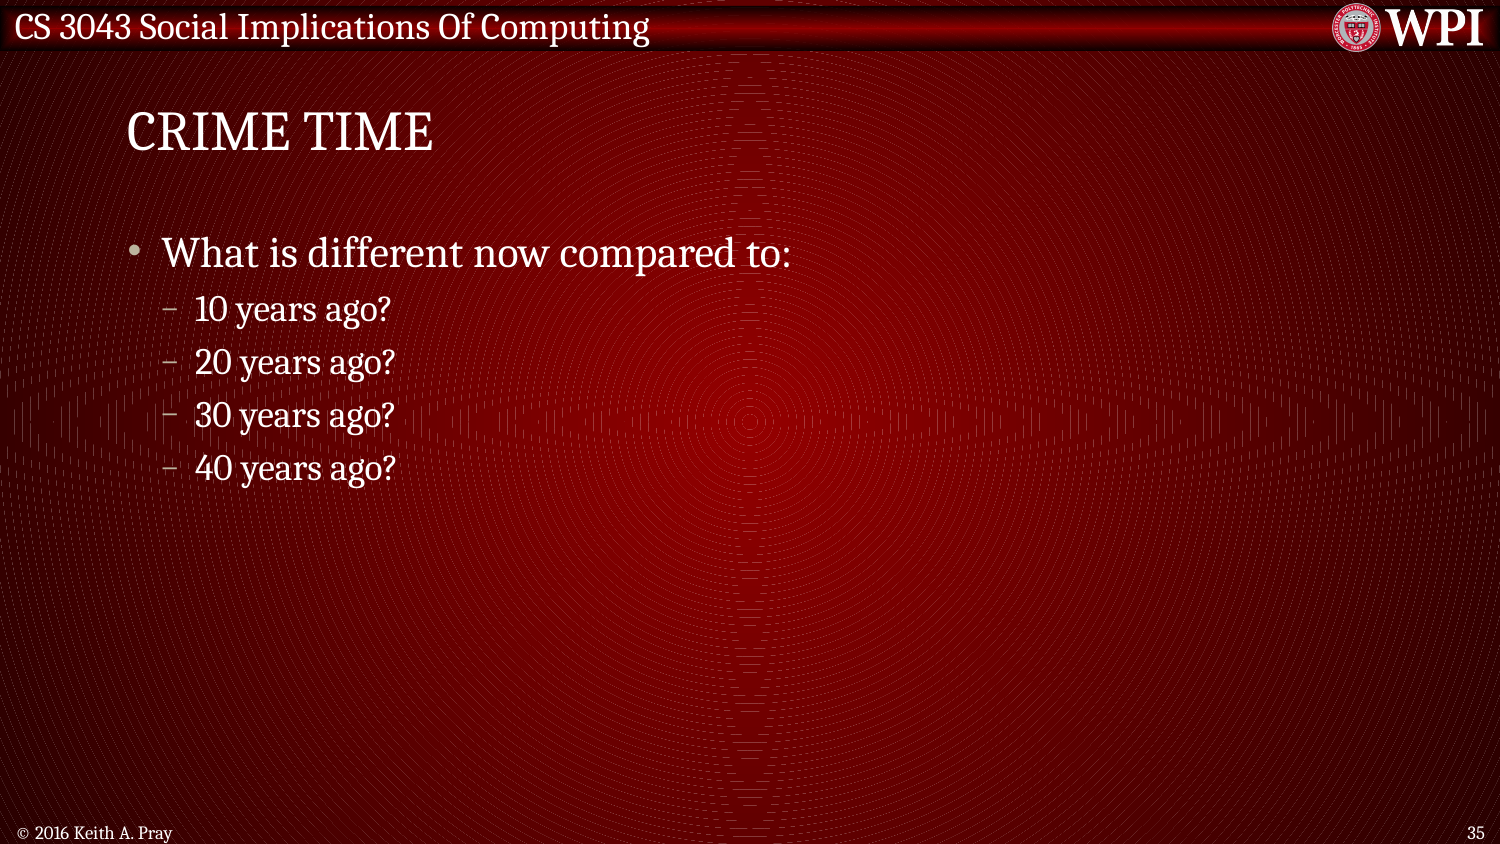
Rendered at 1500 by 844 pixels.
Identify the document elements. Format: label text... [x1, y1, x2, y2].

title Crime Time [112, 59, 1388, 210]
list What is different now compared to: 10 years ago? 20 years ago? 30 years ago? 40 years ago? [112, 221, 1388, 772]
slide_number 35 [1397, 819, 1500, 844]
picture [1332, 3, 1483, 52]
footer © 2016 Keith A. Pray [0, 819, 913, 844]
